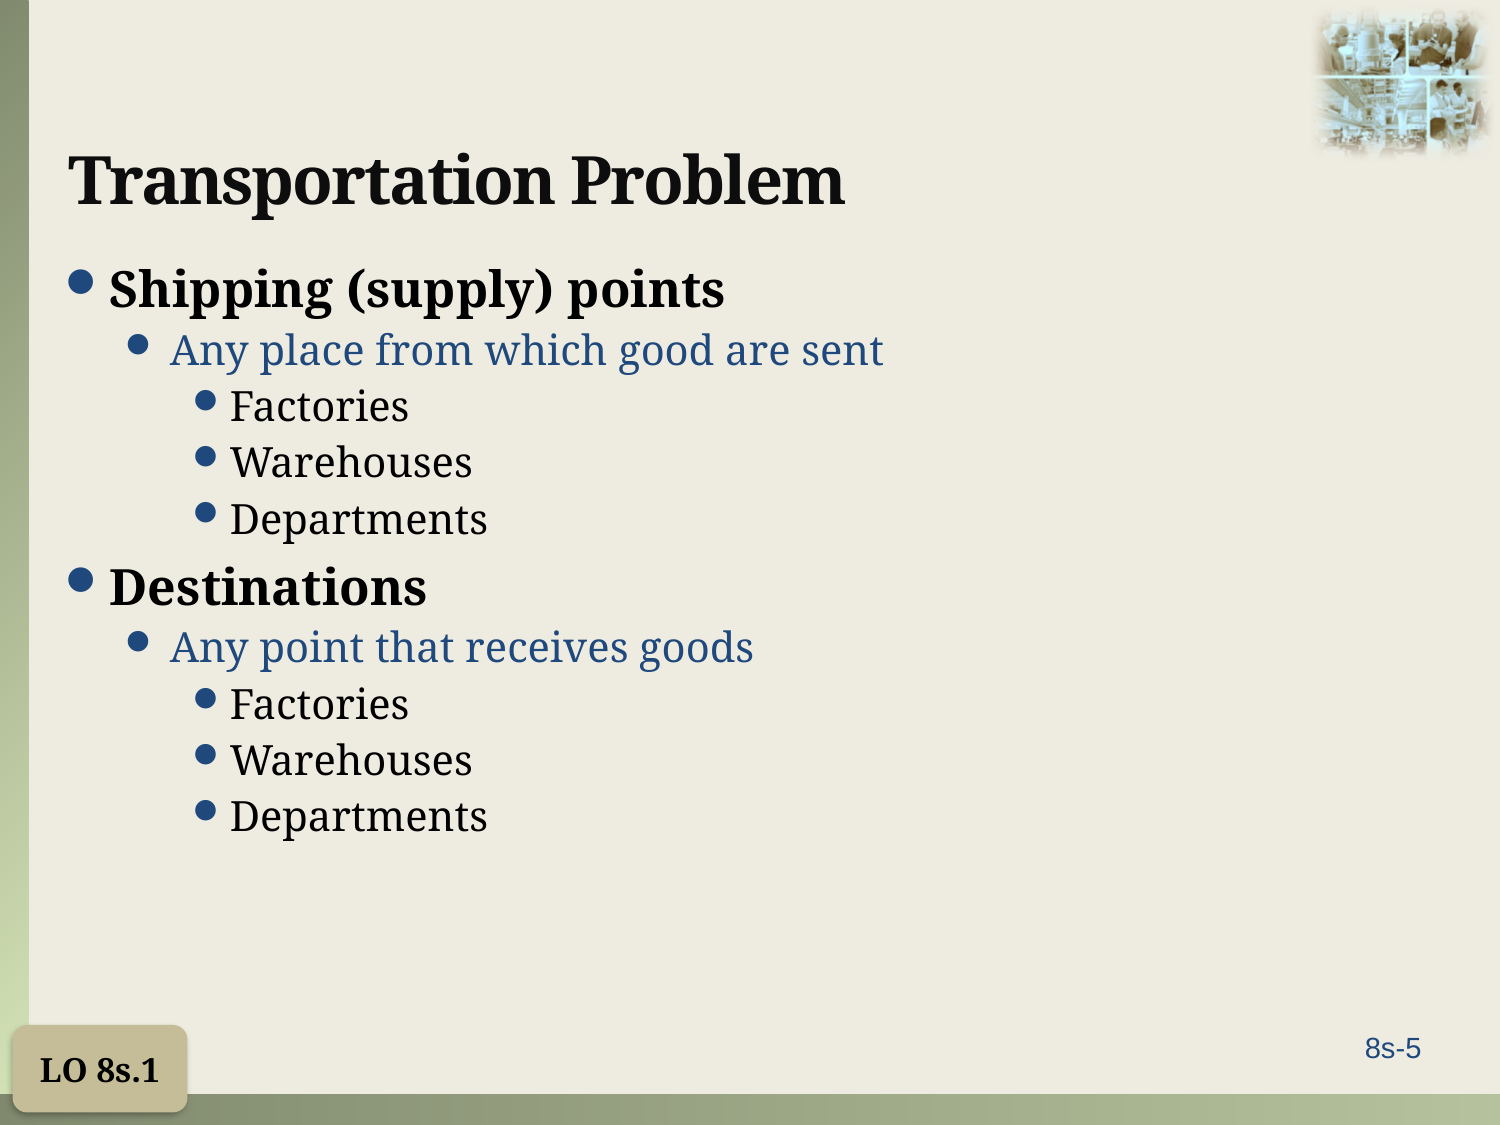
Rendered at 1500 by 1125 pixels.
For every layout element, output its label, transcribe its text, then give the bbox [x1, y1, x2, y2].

text_box LO 8s.1 [9, 1021, 191, 1116]
title Transportation Problem [53, 24, 1404, 225]
picture [1404, 36, 1464, 130]
list Shipping (supply) points Any place from which good are sent Factories Warehouses Departments Destinations Any point that receives goods Factories Warehouses Departments [50, 249, 1400, 1000]
